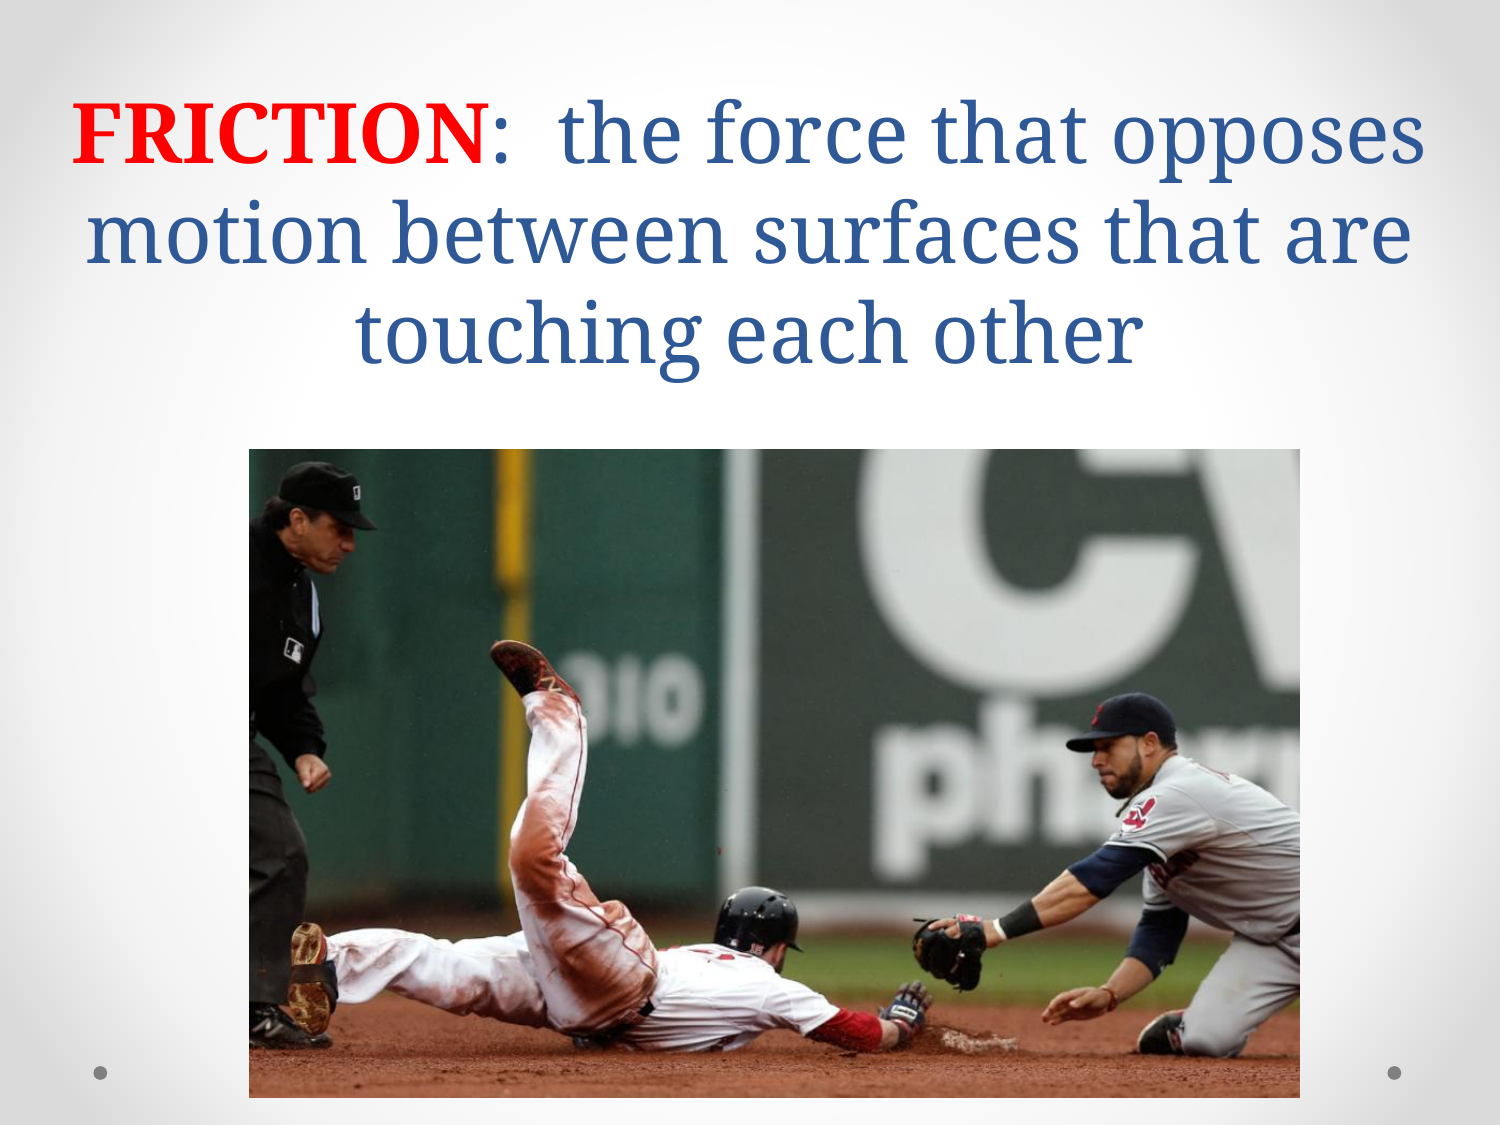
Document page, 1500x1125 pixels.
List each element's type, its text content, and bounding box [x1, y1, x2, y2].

title FRICTION: the force that opposes motion between surfaces that are touching each other [24, 200, 1475, 388]
picture [0, 0, 1500, 1125]
